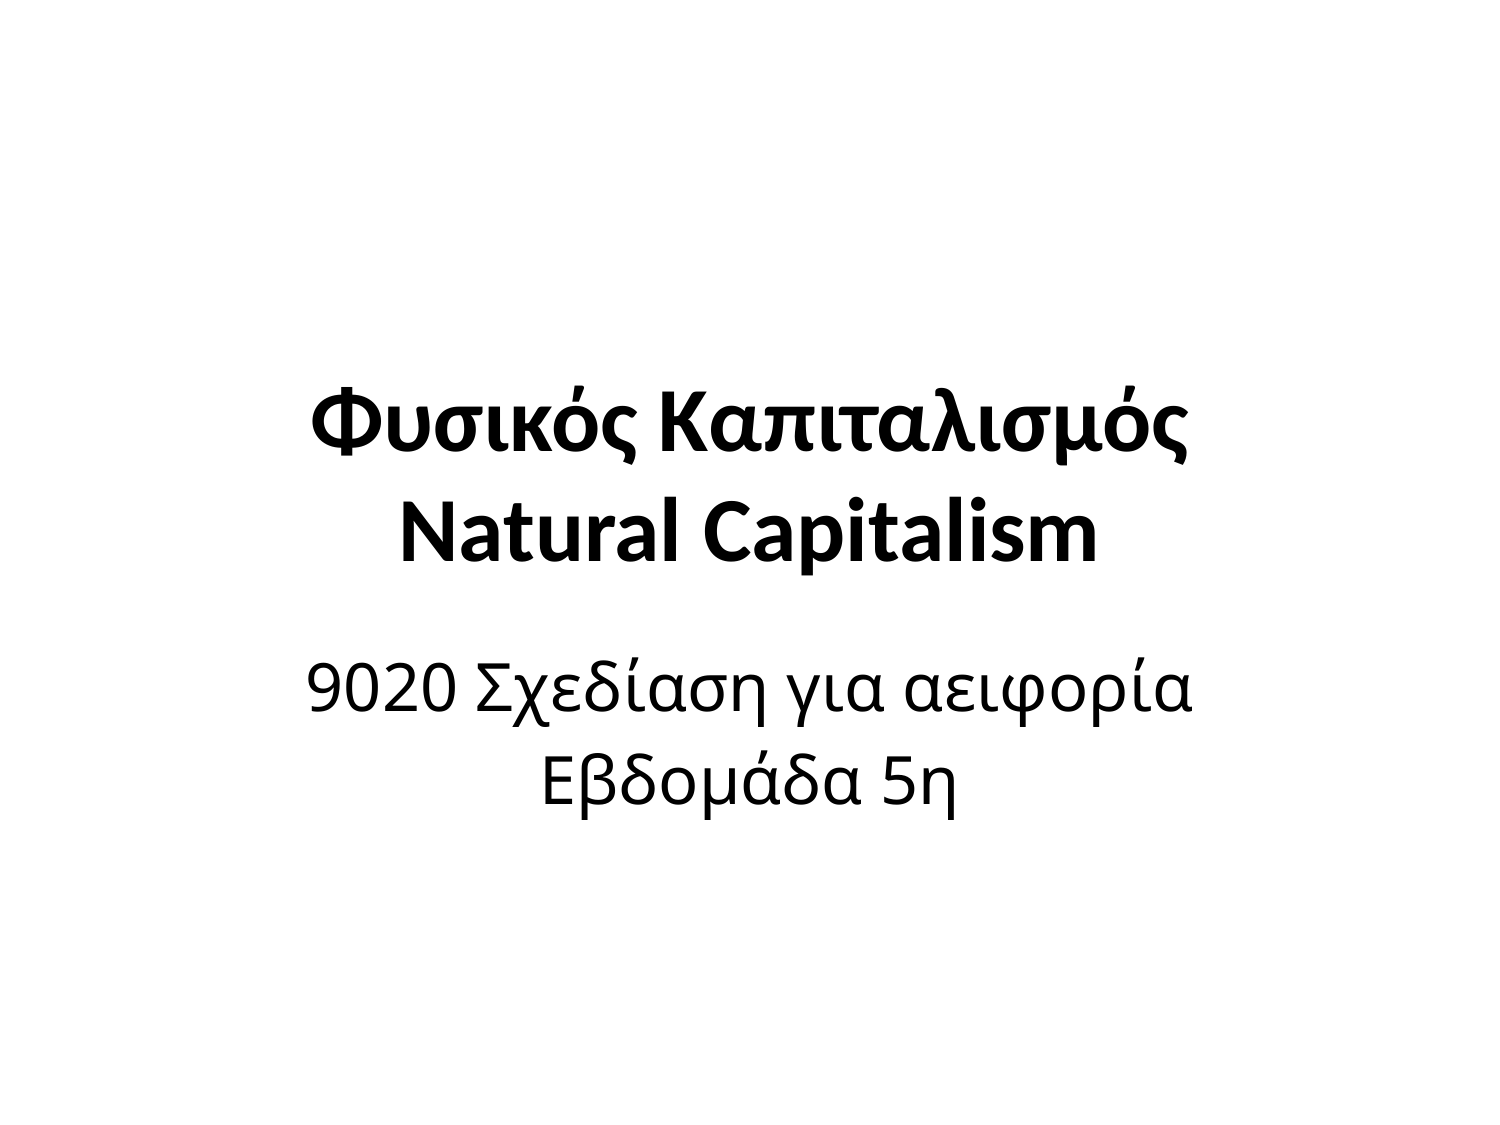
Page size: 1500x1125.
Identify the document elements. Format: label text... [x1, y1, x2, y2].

subtitle 9020 Σχεδίαση για αειφορία Εβδομάδα 5η [111, 637, 1389, 926]
title Φυσικός Καπιταλισμός Natural Capitalism [112, 349, 1388, 591]
